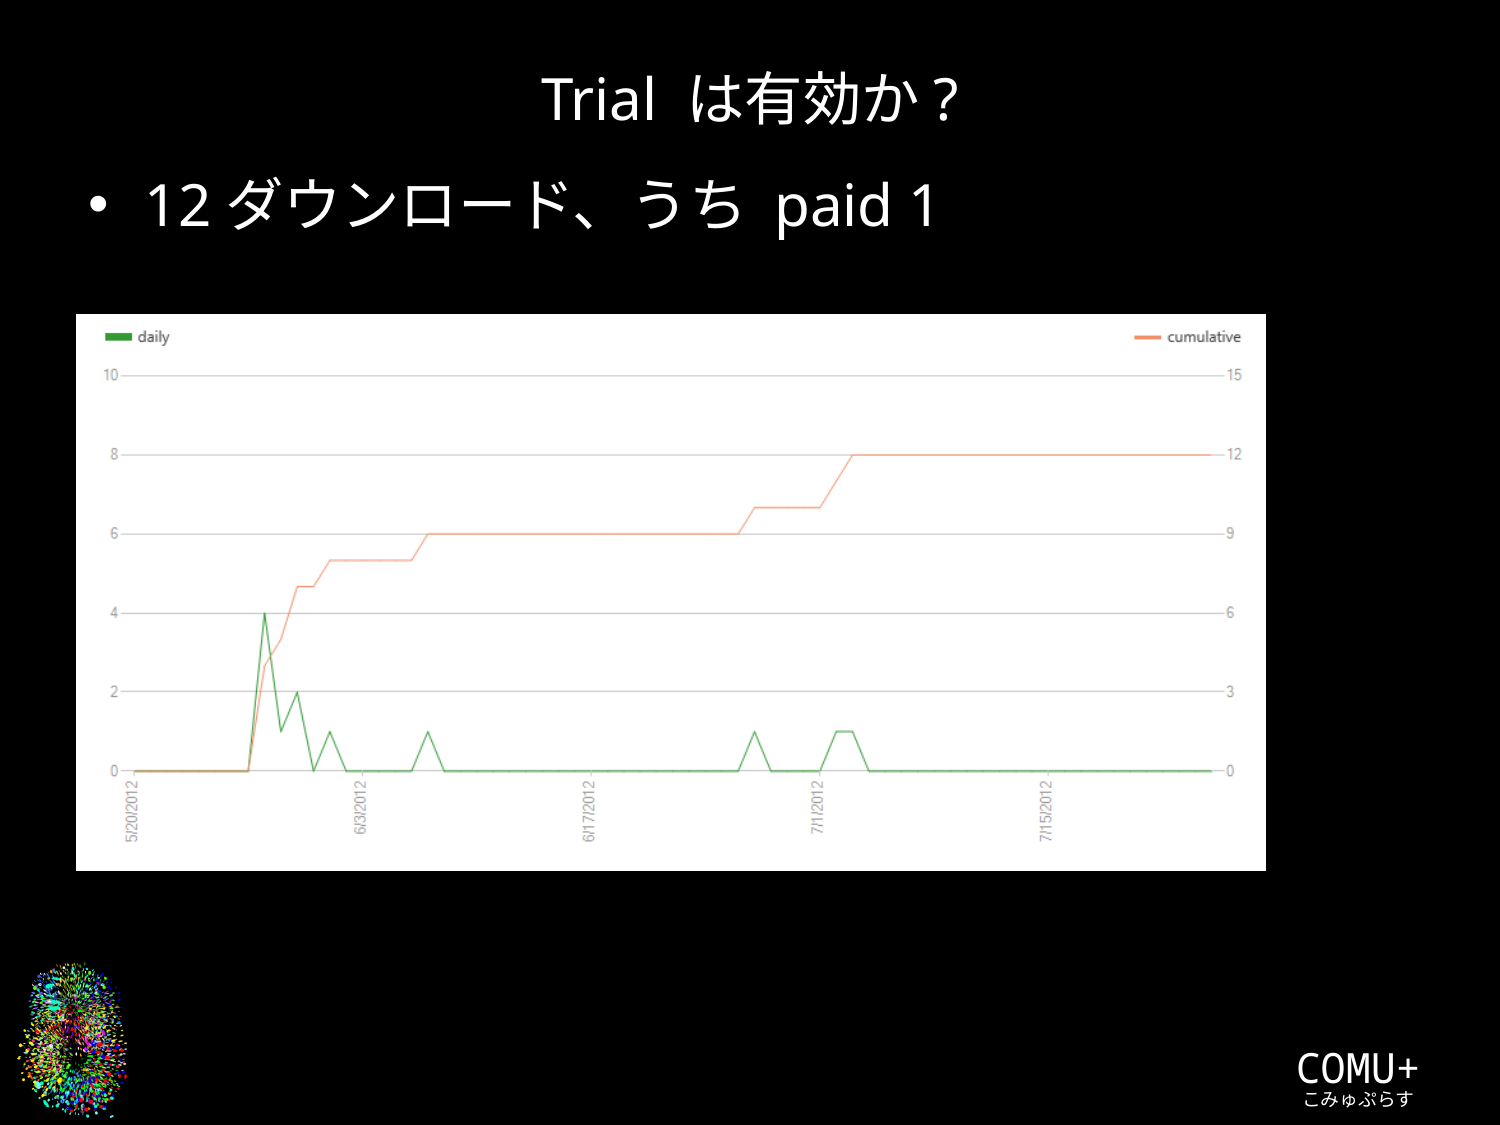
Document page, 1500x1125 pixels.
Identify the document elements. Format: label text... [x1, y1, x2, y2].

list 12ダウンロード、うち paid 1 [73, 160, 1424, 268]
picture [76, 314, 1266, 871]
picture [17, 962, 127, 1118]
title Trial は有効か? [75, 45, 1425, 149]
